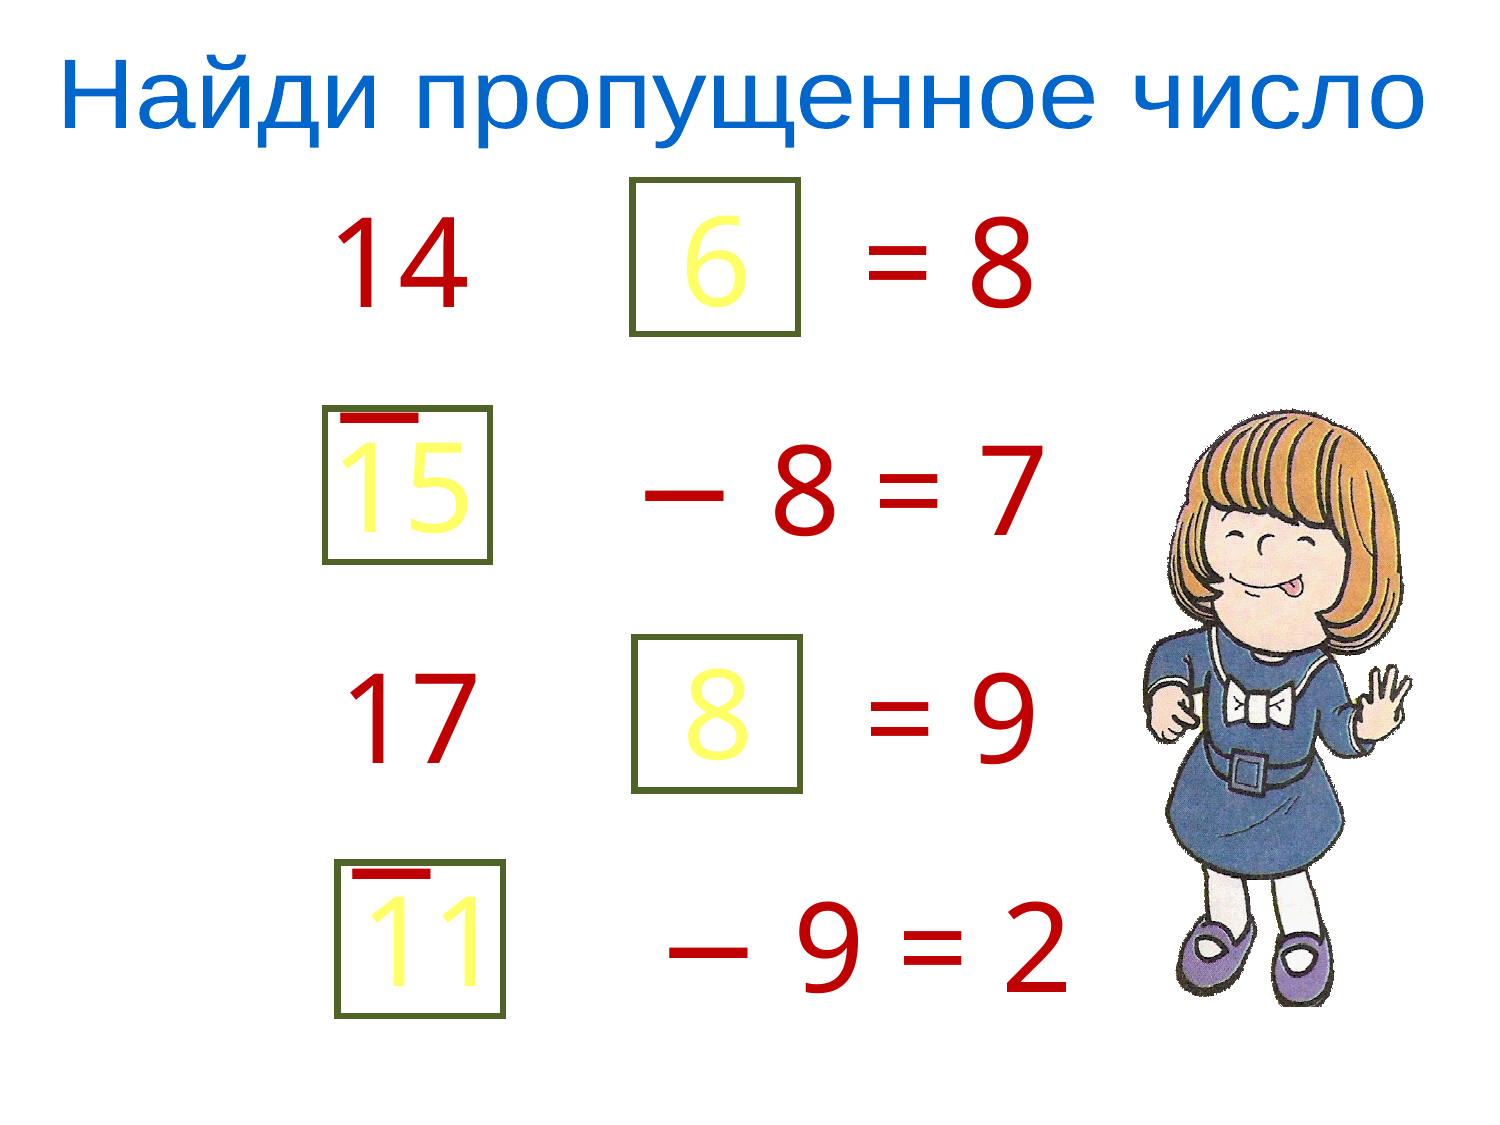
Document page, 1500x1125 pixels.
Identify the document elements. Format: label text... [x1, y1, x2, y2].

text_box − 8 = 7 [512, 403, 1064, 568]
text_box [632, 180, 798, 334]
text_box [324, 408, 490, 563]
text_box 14 − [312, 174, 612, 490]
picture [1139, 408, 1418, 1007]
text_box 17 − [324, 631, 627, 859]
text_box − 9 = 2 [549, 859, 1088, 1025]
text_box 11 [312, 853, 551, 1019]
text_box = 8 [847, 174, 1054, 340]
text_box = 9 [850, 631, 1056, 797]
text_box 15 [316, 400, 490, 565]
text_box 6 [665, 334, 767, 339]
text_box [337, 862, 503, 1017]
text_box [634, 636, 800, 791]
text_box 8 [667, 626, 769, 636]
text_box 6 [665, 173, 767, 180]
